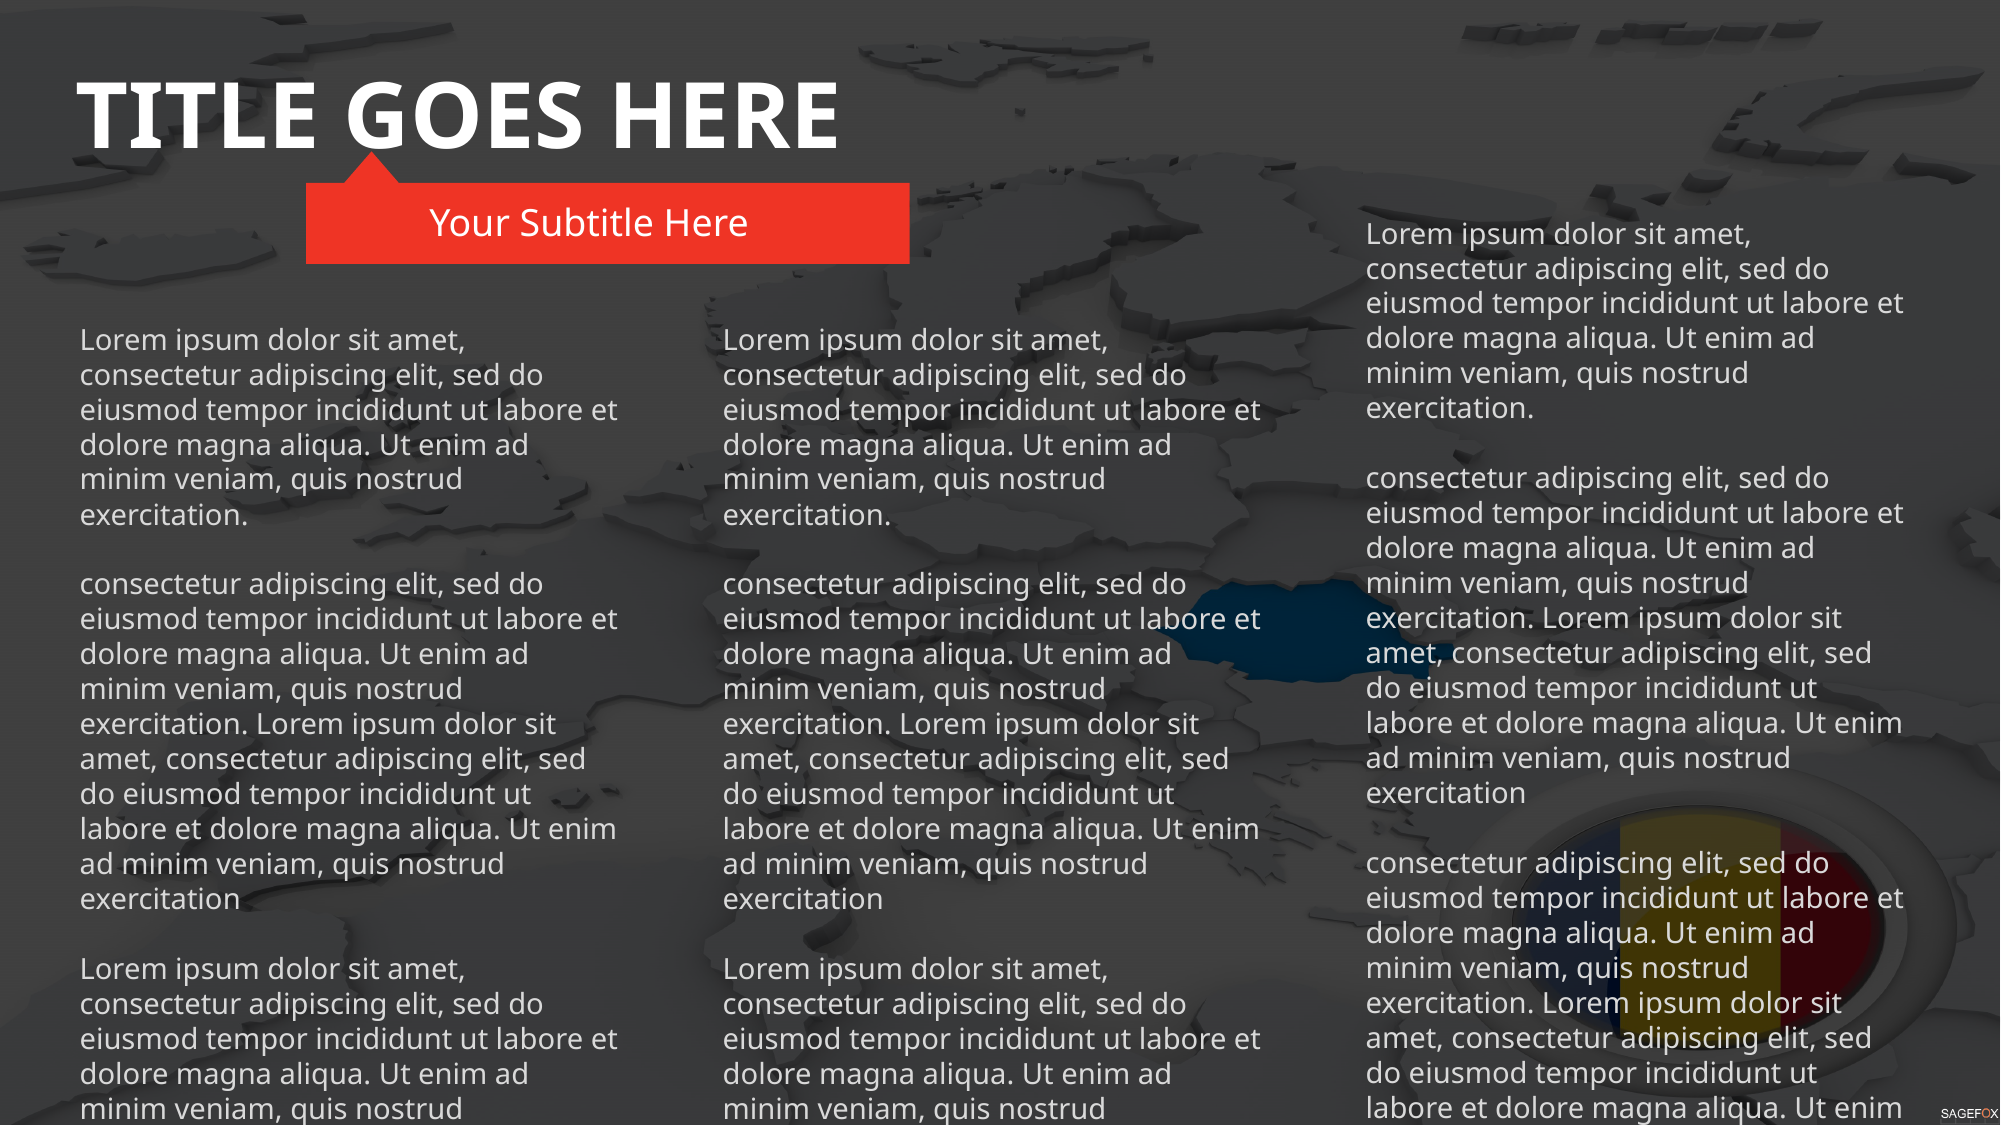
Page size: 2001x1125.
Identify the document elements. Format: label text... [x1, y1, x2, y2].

text_box Lorem ipsum dolor sit amet, consectetur adipiscing elit, sed do eiusmod tempor incididunt ut labore et dolore magna aliqua. Ut enim ad minim veniam, quis nostrud exercitation. consectetur adipiscing elit, sed do eiusmod tempor incididunt ut labore et dolore magna aliqua. Ut enim ad minim veniam, quis nostrud exercitation. Lorem ipsum dolor sit amet, consectetur adipiscing elit, sed do eiusmod tempor incididunt ut labore et dolore magna aliqua. Ut enim ad minim veniam, quis nostrud exercitation Lorem ipsum dolor sit amet, consectetur adipiscing elit, sed do eiusmod tempor incididunt ut labore et dolore magna aliqua. Ut enim ad minim veniam, quis nostrud exercitation [707, 313, 1278, 1125]
text_box TITLE GOES HERE [60, 49, 965, 175]
text_box Lorem ipsum dolor sit amet, consectetur adipiscing elit, sed do eiusmod tempor incididunt ut labore et dolore magna aliqua. Ut enim ad minim veniam, quis nostrud exercitation. consectetur adipiscing elit, sed do eiusmod tempor incididunt ut labore et dolore magna aliqua. Ut enim ad minim veniam, quis nostrud exercitation. Lorem ipsum dolor sit amet, consectetur adipiscing elit, sed do eiusmod tempor incididunt ut labore et dolore magna aliqua. Ut enim ad minim veniam, quis nostrud exercitation consectetur adipiscing elit, sed do eiusmod tempor incididunt ut labore et dolore magna aliqua. Ut enim ad minim veniam, quis nostrud exercitation. Lorem ipsum dolor sit amet, consectetur adipiscing elit, sed do eiusmod tempor incididunt ut labore et dolore magna aliqua. Ut enim ad minim veniam, quis nostrud exercitation [1350, 207, 1921, 1125]
picture [0, 0, 2001, 1125]
text_box Lorem ipsum dolor sit amet, consectetur adipiscing elit, sed do eiusmod tempor incididunt ut labore et dolore magna aliqua. Ut enim ad minim veniam, quis nostrud exercitation. consectetur adipiscing elit, sed do eiusmod tempor incididunt ut labore et dolore magna aliqua. Ut enim ad minim veniam, quis nostrud exercitation. Lorem ipsum dolor sit amet, consectetur adipiscing elit, sed do eiusmod tempor incididunt ut labore et dolore magna aliqua. Ut enim ad minim veniam, quis nostrud exercitation Lorem ipsum dolor sit amet, consectetur adipiscing elit, sed do eiusmod tempor incididunt ut labore et dolore magna aliqua. Ut enim ad minim veniam, quis nostrud exercitation. [64, 313, 635, 1125]
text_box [306, 151, 910, 264]
